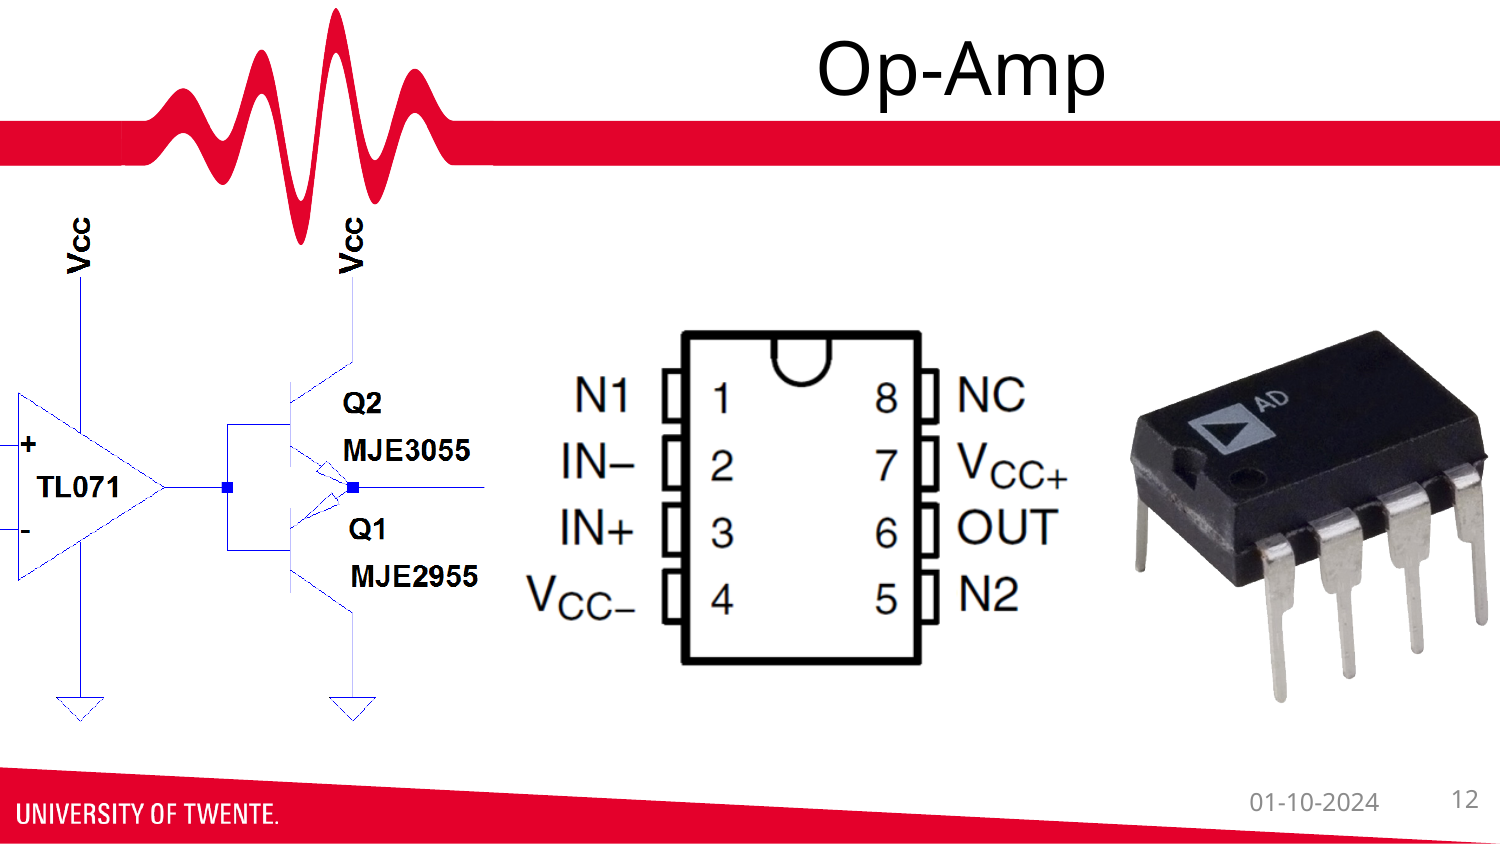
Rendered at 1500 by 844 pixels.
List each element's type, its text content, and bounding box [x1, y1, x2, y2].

picture [17, 803, 278, 824]
picture [513, 315, 1085, 682]
picture [0, 8, 1500, 730]
slide_number 12 [1423, 778, 1495, 824]
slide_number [1234, 778, 1412, 824]
picture [1109, 315, 1500, 712]
title Op-Amp [501, 20, 1424, 112]
